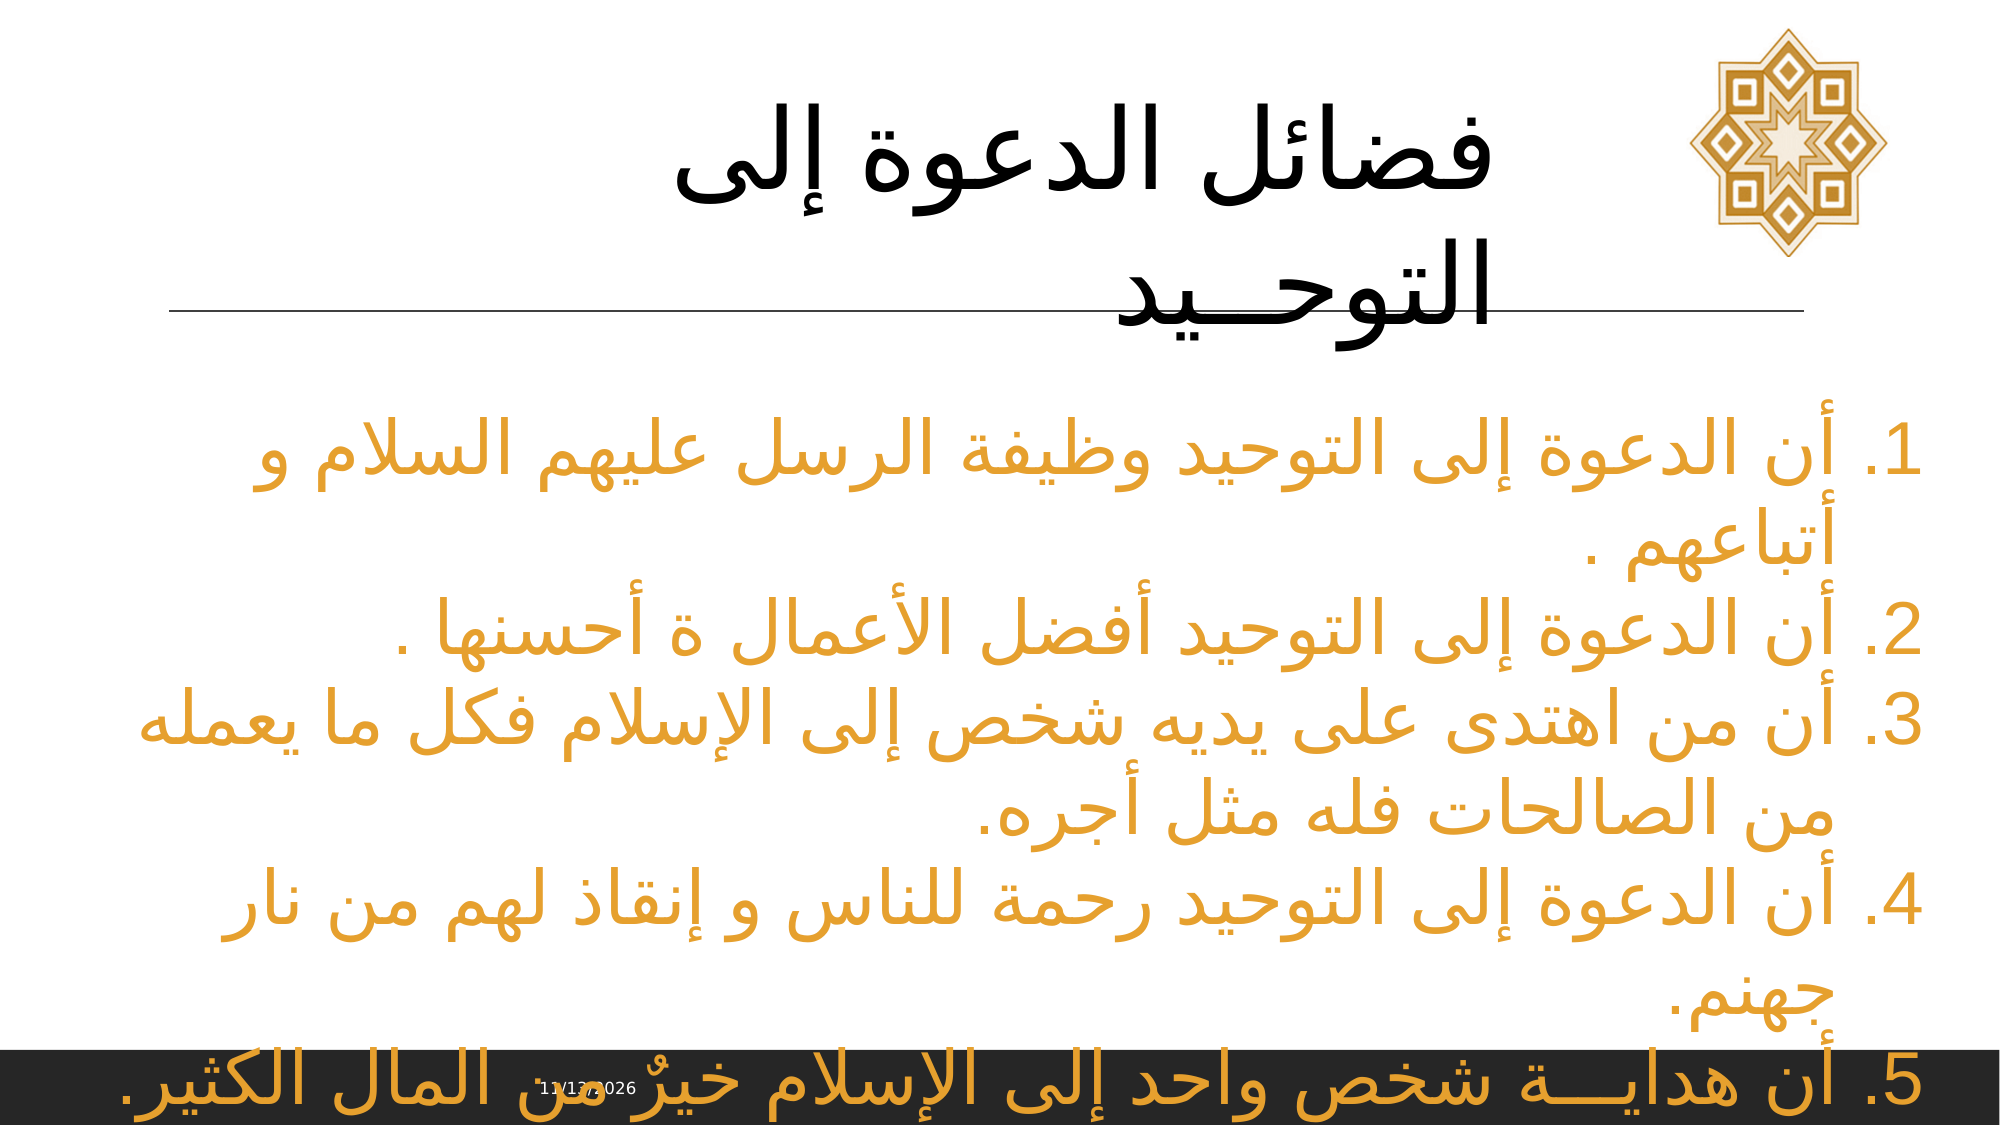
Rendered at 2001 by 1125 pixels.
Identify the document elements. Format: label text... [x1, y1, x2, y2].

picture [1609, 26, 1971, 258]
text_box فضائل الدعوة إلى التوحــيد [371, 69, 1514, 355]
text_box أن الدعوة إلى التوحيد وظيفة الرسل عليهم السلام و أتباعهم . أن الدعوة إلى التوحيد أفضل الأعمال ة أحسنها . أن من اهتدى على يديه شخص إلى الإسلام فكل ما يعمله من الصالحات فله مثل أجره. أن الدعوة إلى التوحيد رحمة للناس و إنقاذ لهم من نار جهنم. أن هدايـــة شخص واحد إلى الإسلام خيرٌ من المال الكثير. [96, 391, 1939, 1125]
